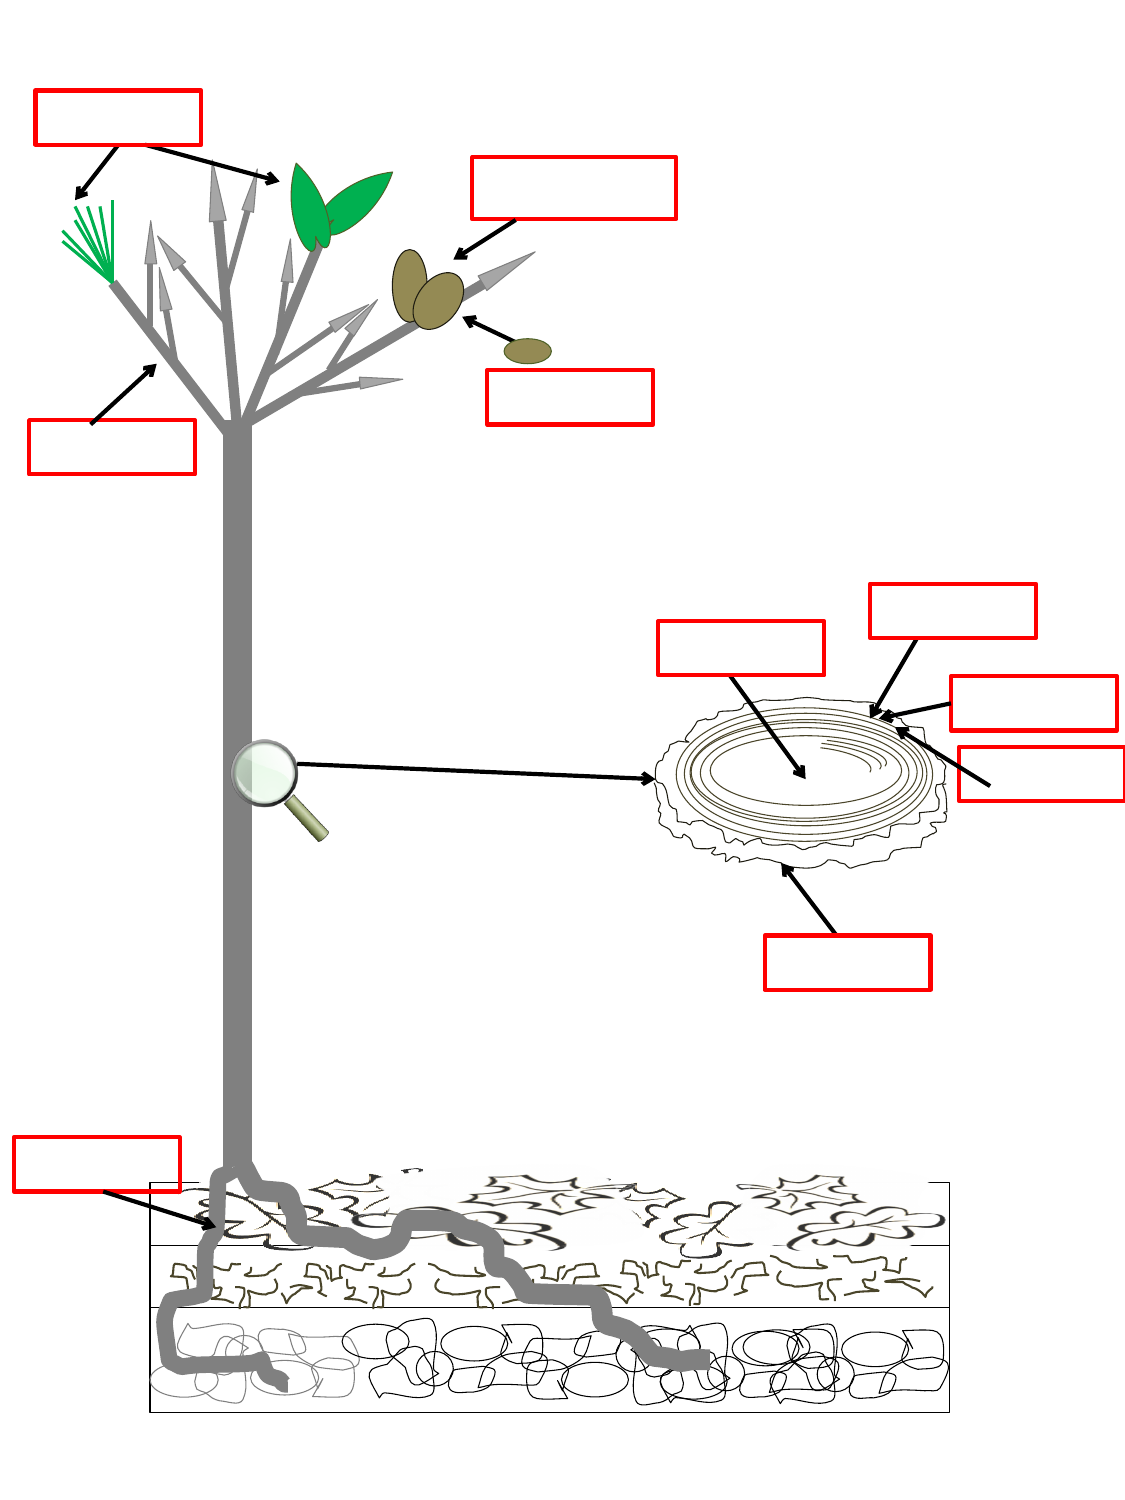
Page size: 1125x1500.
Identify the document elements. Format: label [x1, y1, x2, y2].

text_box [12, 1135, 30, 1194]
text_box [35, 90, 1125, 1228]
text_box [62, 1239, 1108, 1413]
